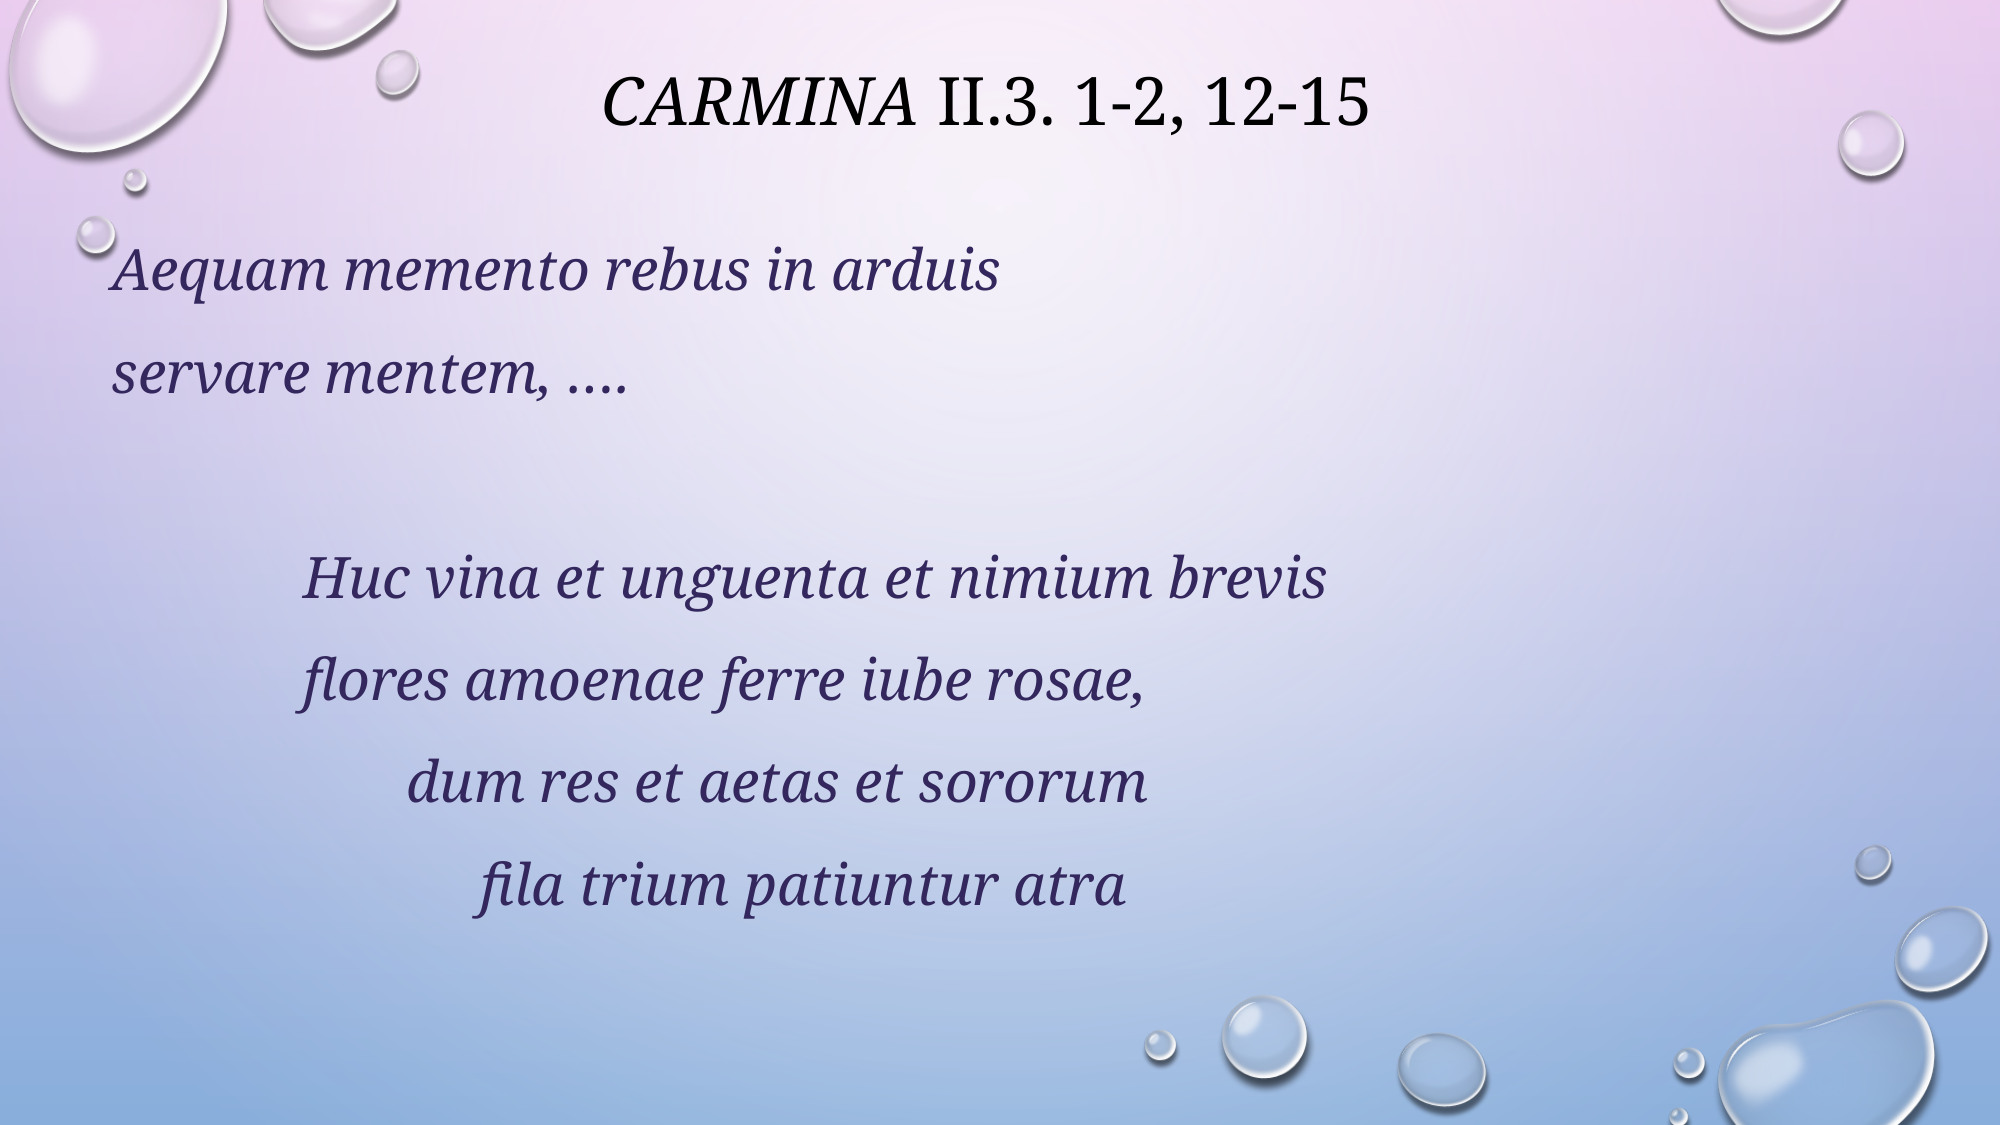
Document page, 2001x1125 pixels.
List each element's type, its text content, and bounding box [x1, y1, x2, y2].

picture [0, 0, 2000, 1125]
list Aequam memento rebus in arduis servare mentem, …. Huc vina et unguenta et nimium brevis flores amoenae ferre iube rosae, dum res et aetas et sororum fila trium patiuntur atra [96, 212, 1350, 950]
title Carmina II.3. 1-2, 12-15 [137, 51, 1838, 157]
